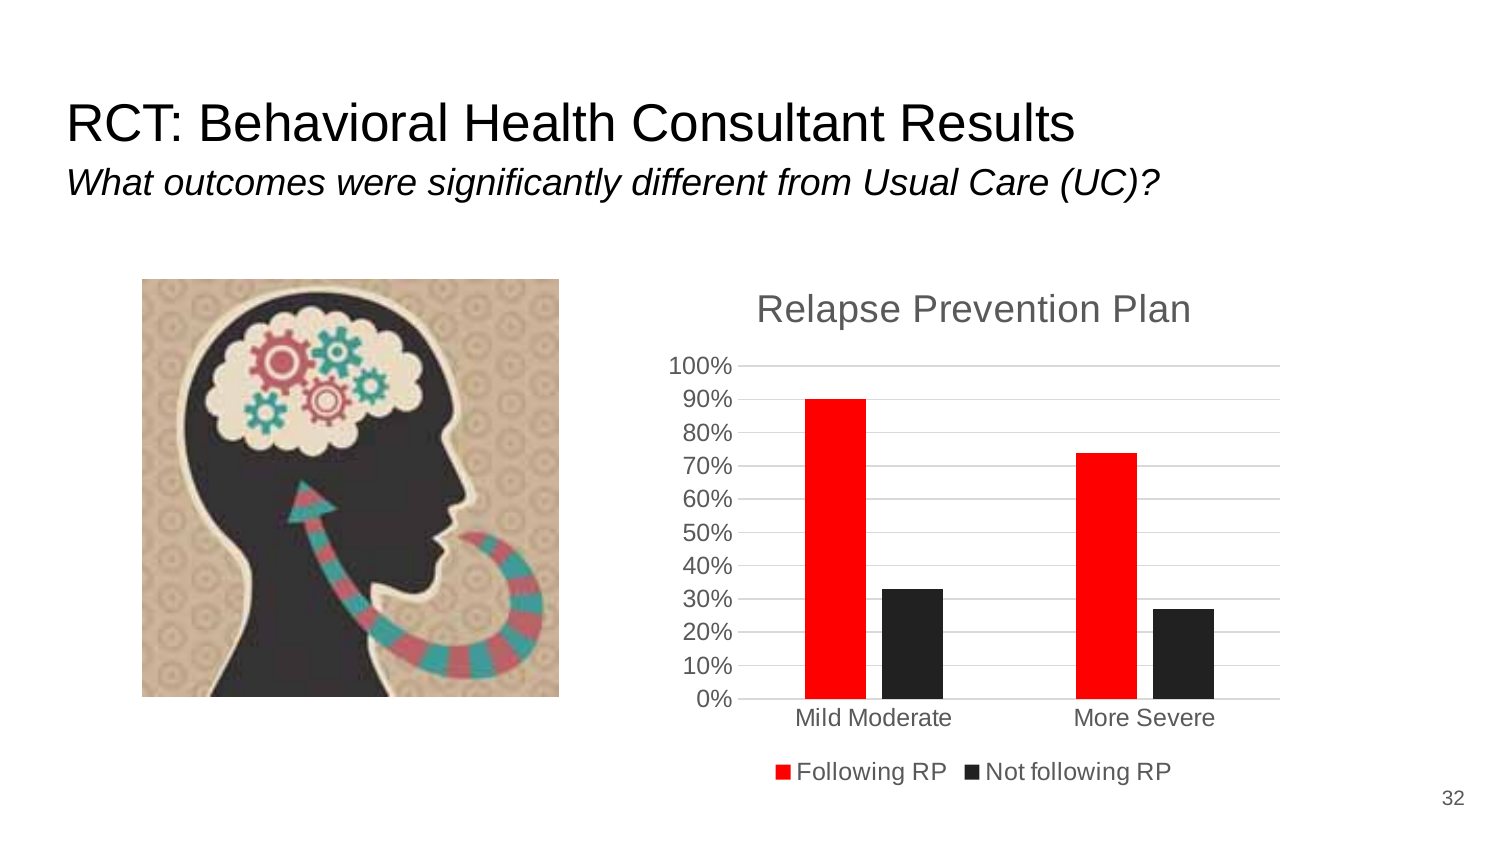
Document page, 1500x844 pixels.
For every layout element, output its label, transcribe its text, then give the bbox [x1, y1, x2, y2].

chart [655, 256, 1294, 792]
picture [141, 279, 560, 697]
title RCT: Behavioral Health Consultant Results [51, 72, 1449, 167]
slide_number 32 [1389, 764, 1480, 830]
text_box What outcomes were significantly different from Usual Care (UC)? [51, 151, 1390, 211]
